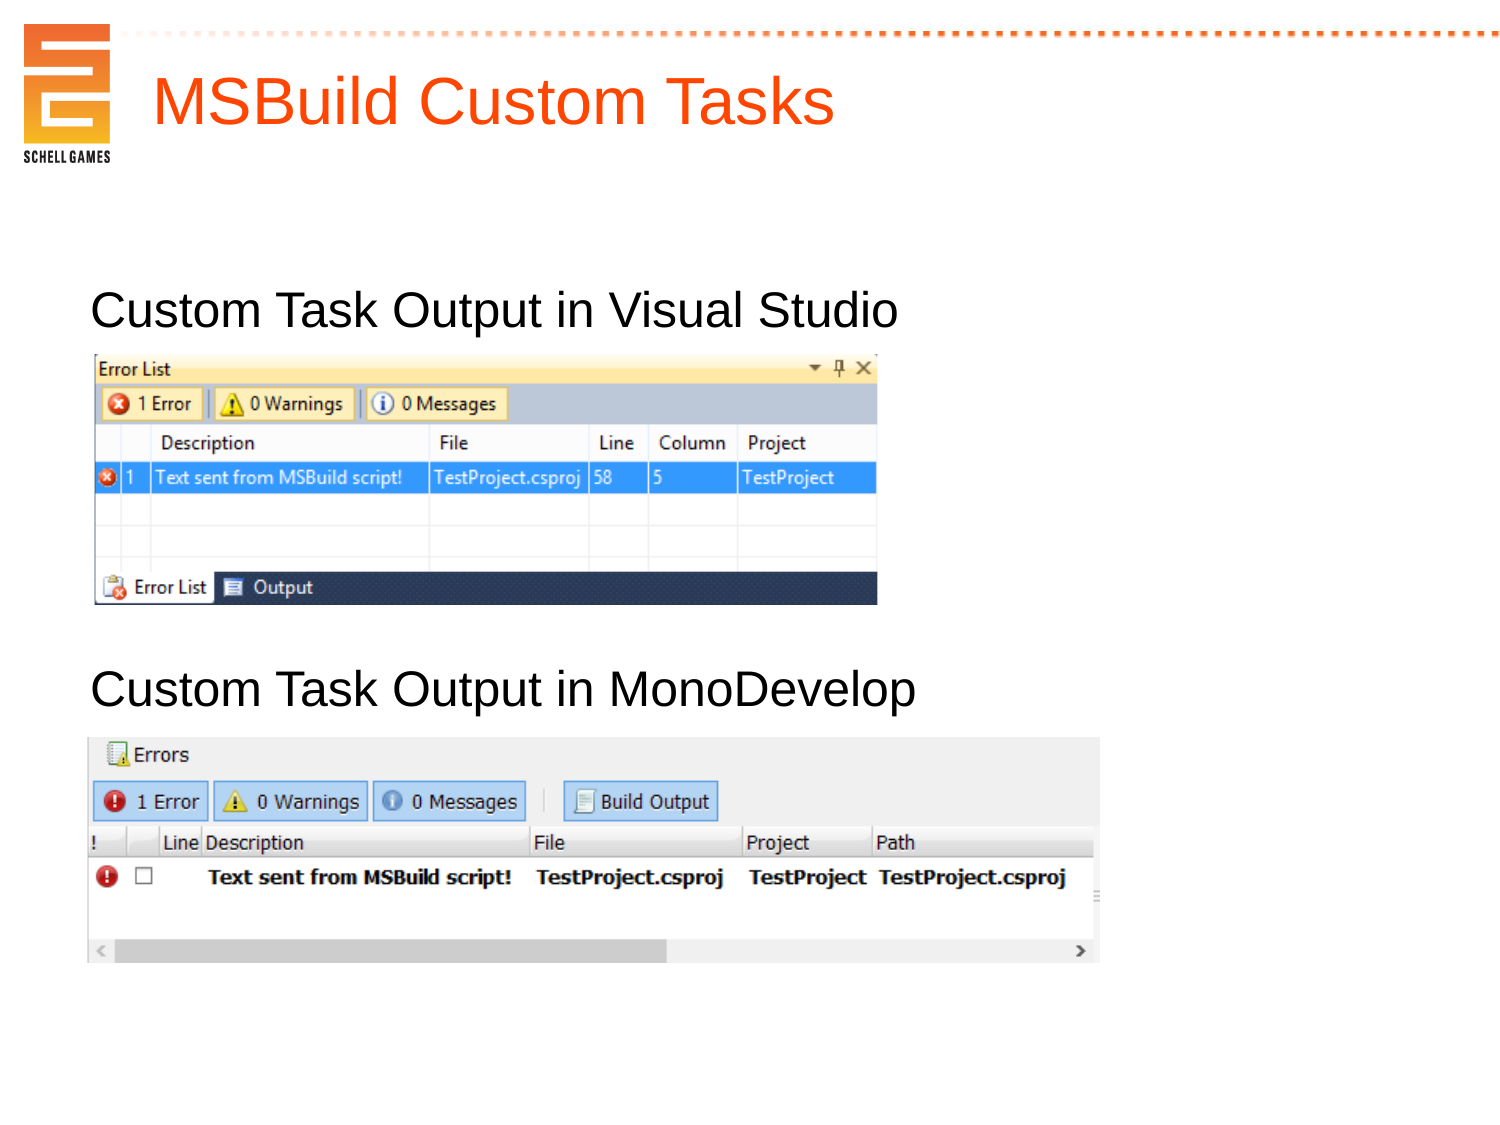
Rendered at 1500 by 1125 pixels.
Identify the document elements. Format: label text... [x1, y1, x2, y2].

picture [114, 31, 1500, 38]
text_box [87, 737, 1100, 963]
picture [24, 24, 110, 163]
text_box [94, 354, 878, 605]
text_box Custom Task Output in Visual Studio [74, 262, 1425, 342]
list MSBuild Custom Tasks [137, 50, 1475, 150]
text_box Custom Task Output in MonoDevelop [74, 641, 1425, 720]
